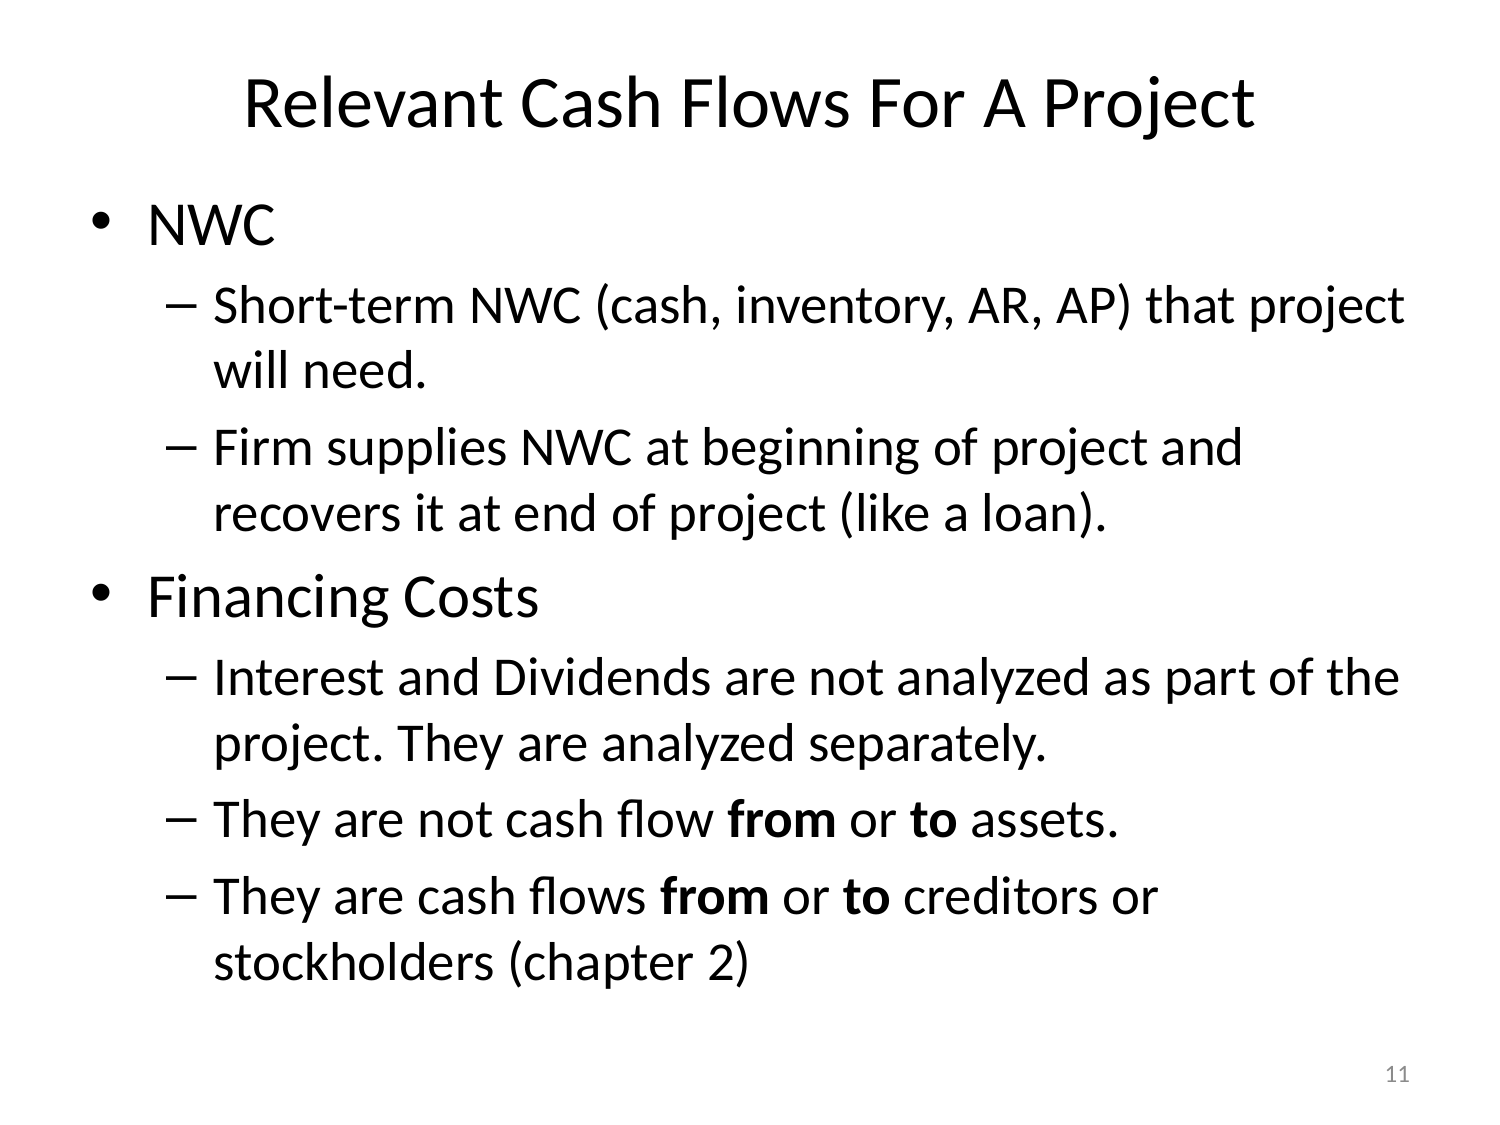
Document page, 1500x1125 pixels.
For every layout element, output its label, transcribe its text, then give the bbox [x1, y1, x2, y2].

list NWC Short-term NWC (cash, inventory, AR, AP) that project will need. Firm supplies NWC at beginning of project and recovers it at end of project (like a loan). Financing Costs Interest and Dividends are not analyzed as part of the project. They are analyzed separately. They are not cash flow from or to assets. They are cash flows from or to creditors or stockholders (chapter 2) [75, 174, 1425, 1005]
slide_number 11 [1074, 1042, 1425, 1103]
title Relevant Cash Flows For A Project [75, 45, 1425, 150]
